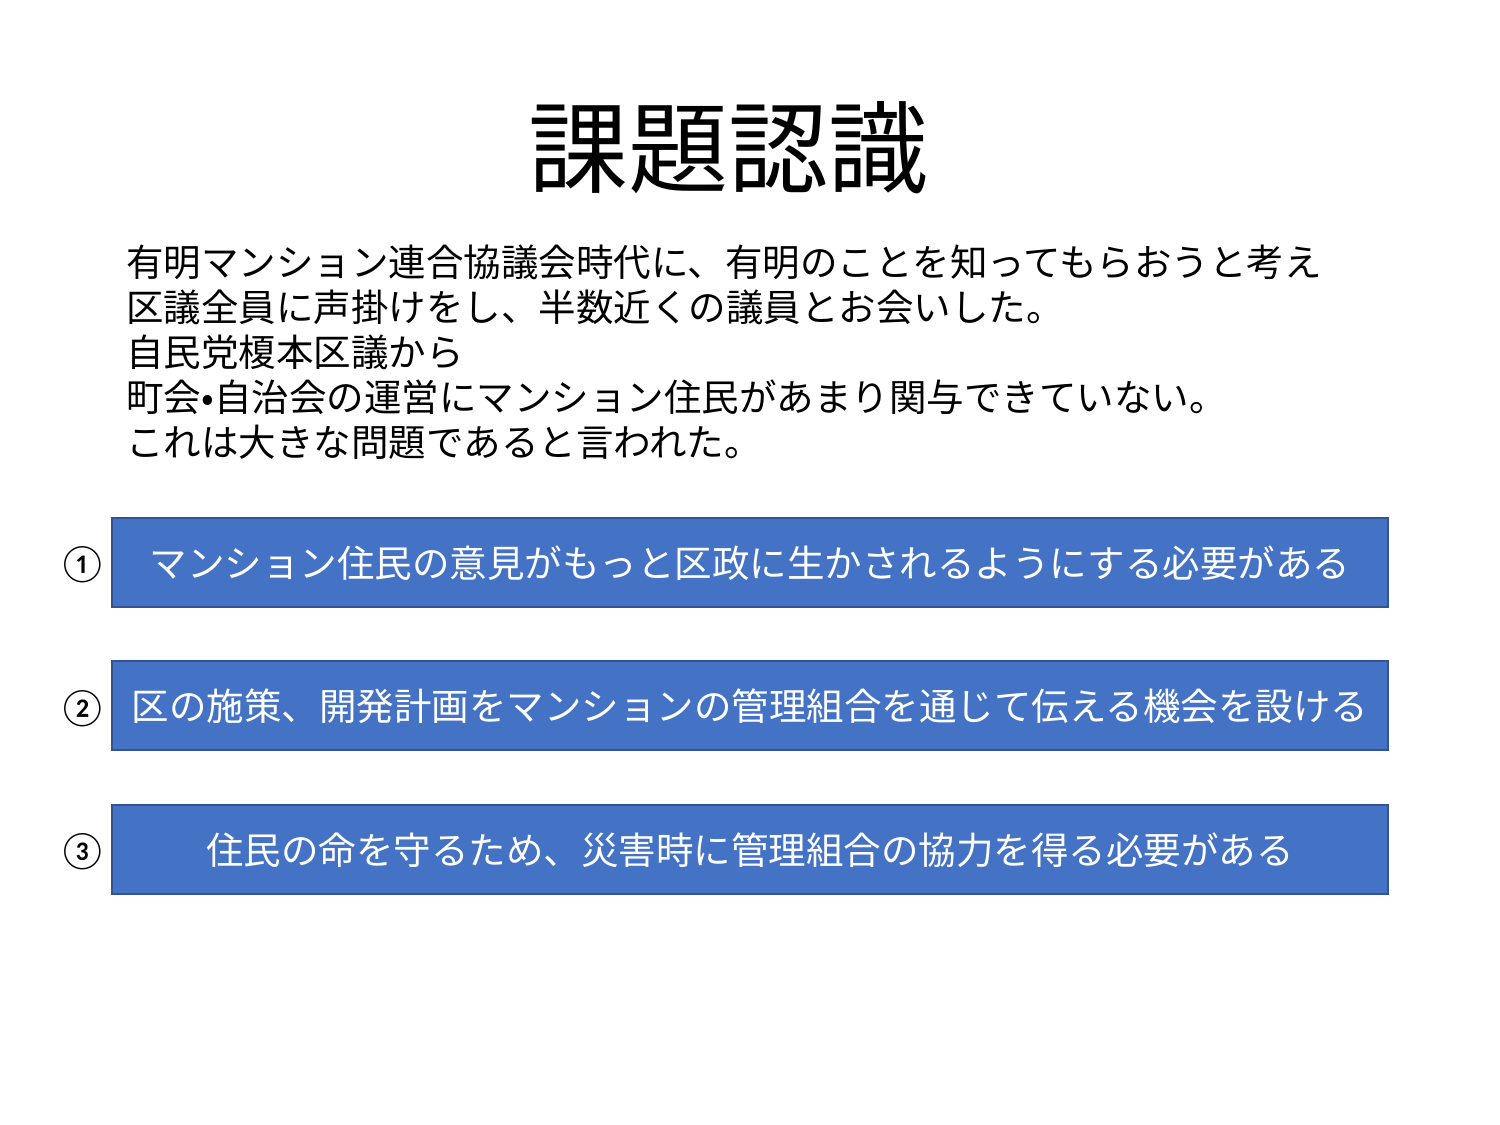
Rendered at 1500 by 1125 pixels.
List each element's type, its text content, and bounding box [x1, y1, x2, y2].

text_box ① [42, 531, 112, 592]
text_box マンション住民の意見がもっと区政に生かされるようにする必要がある [111, 517, 1389, 608]
text_box 区の施策、開発計画をマンションの管理組合を通じて伝える機会を設ける [111, 660, 1389, 751]
text_box 住民の命を守るため、災害時に管理組合の協力を得る必要がある [111, 804, 1389, 895]
text_box ③ [42, 819, 112, 879]
text_box 有明マンション連合協議会時代に、有明のことを知ってもらおうと考え 区議全員に声掛けをし、半数近くの議員とお会いした。 自民党榎本区議から 町会・自治会の運営にマンション住民があまり関与できていない。 これは大きな問題であると言われた。 [111, 231, 1389, 471]
text_box 課題認識 [513, 77, 986, 213]
text_box ② [42, 675, 112, 736]
